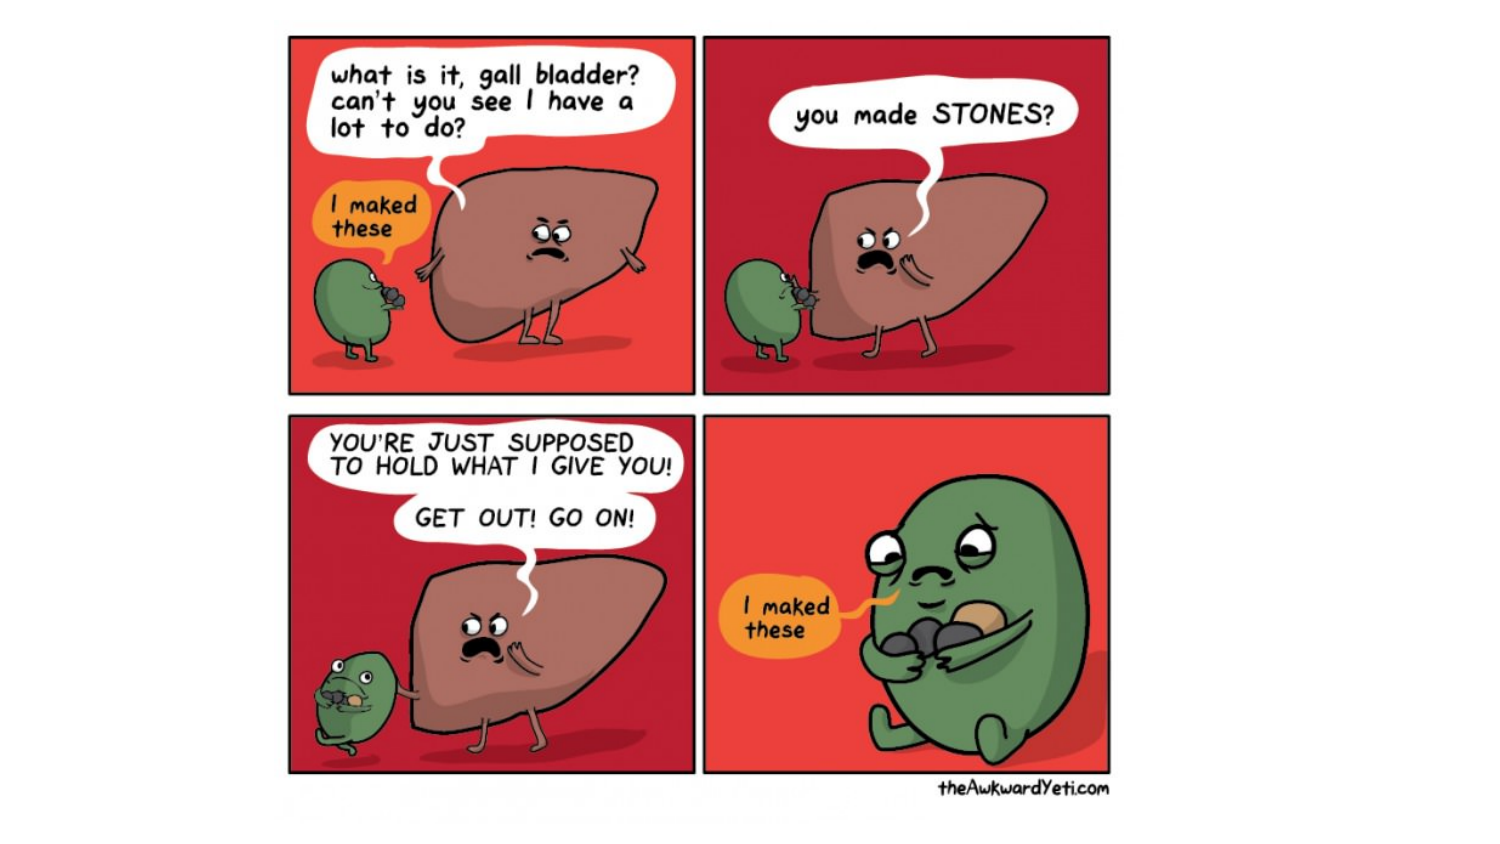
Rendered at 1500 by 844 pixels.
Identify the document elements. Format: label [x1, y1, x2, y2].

picture [274, 20, 1124, 824]
